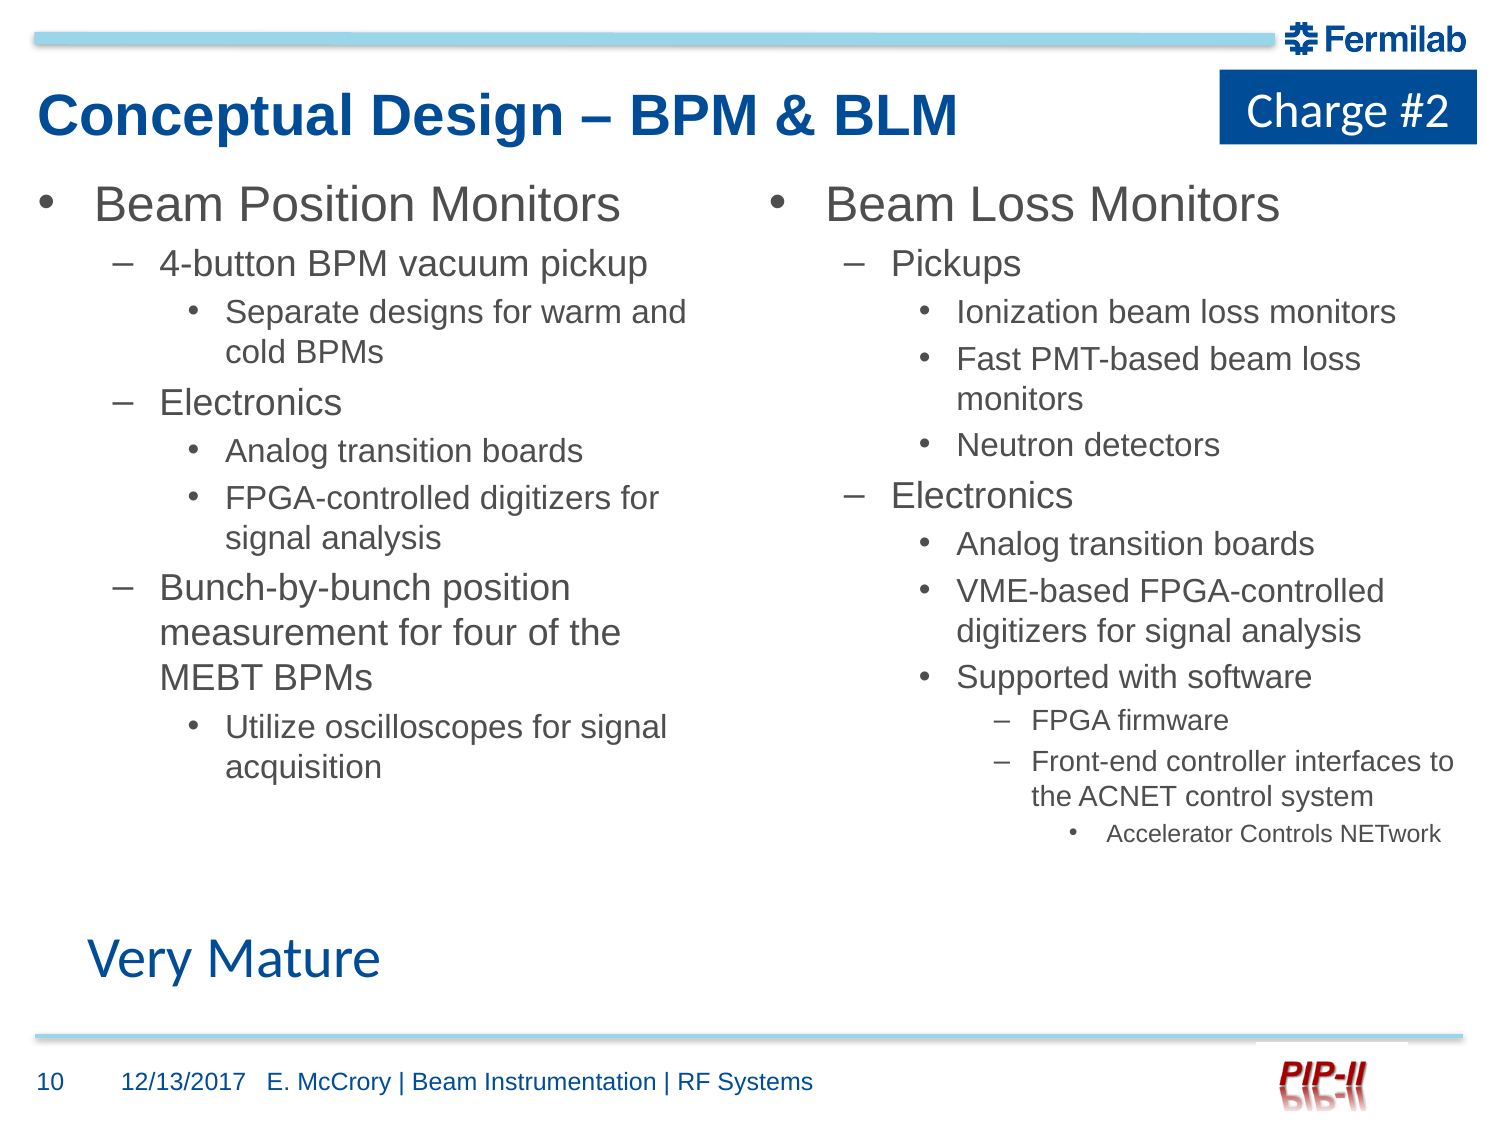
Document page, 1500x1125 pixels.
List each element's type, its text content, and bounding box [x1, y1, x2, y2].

picture [1285, 22, 1466, 55]
footer E. McCrory | Beam Instrumentation | RF Systems [266, 1065, 1176, 1105]
text_box Charge #2 [1219, 69, 1477, 145]
list Beam Loss Monitors Pickups Ionization beam loss monitors Fast PMT-based beam loss monitors Neutron detectors Electronics Analog transition boards VME-based FPGA-controlled digitizers for signal analysis Supported with software FPGA firmware Front-end controller interfaces to the ACNET control system Accelerator Controls NETwork [769, 171, 1459, 1017]
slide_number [120, 1065, 252, 1106]
title Conceptual Design – BPM & BLM [37, 76, 1463, 147]
text_box Very Mature [72, 912, 397, 997]
picture [1256, 1042, 1408, 1125]
list Beam Position Monitors 4-button BPM vacuum pickup Separate designs for warm and cold BPMs Electronics Analog transition boards FPGA-controlled digitizers for signal analysis Bunch-by-bunch position measurement for four of the MEBT BPMs Utilize oscilloscopes for signal acquisition [37, 171, 728, 1017]
slide_number 10 [36, 1065, 105, 1105]
